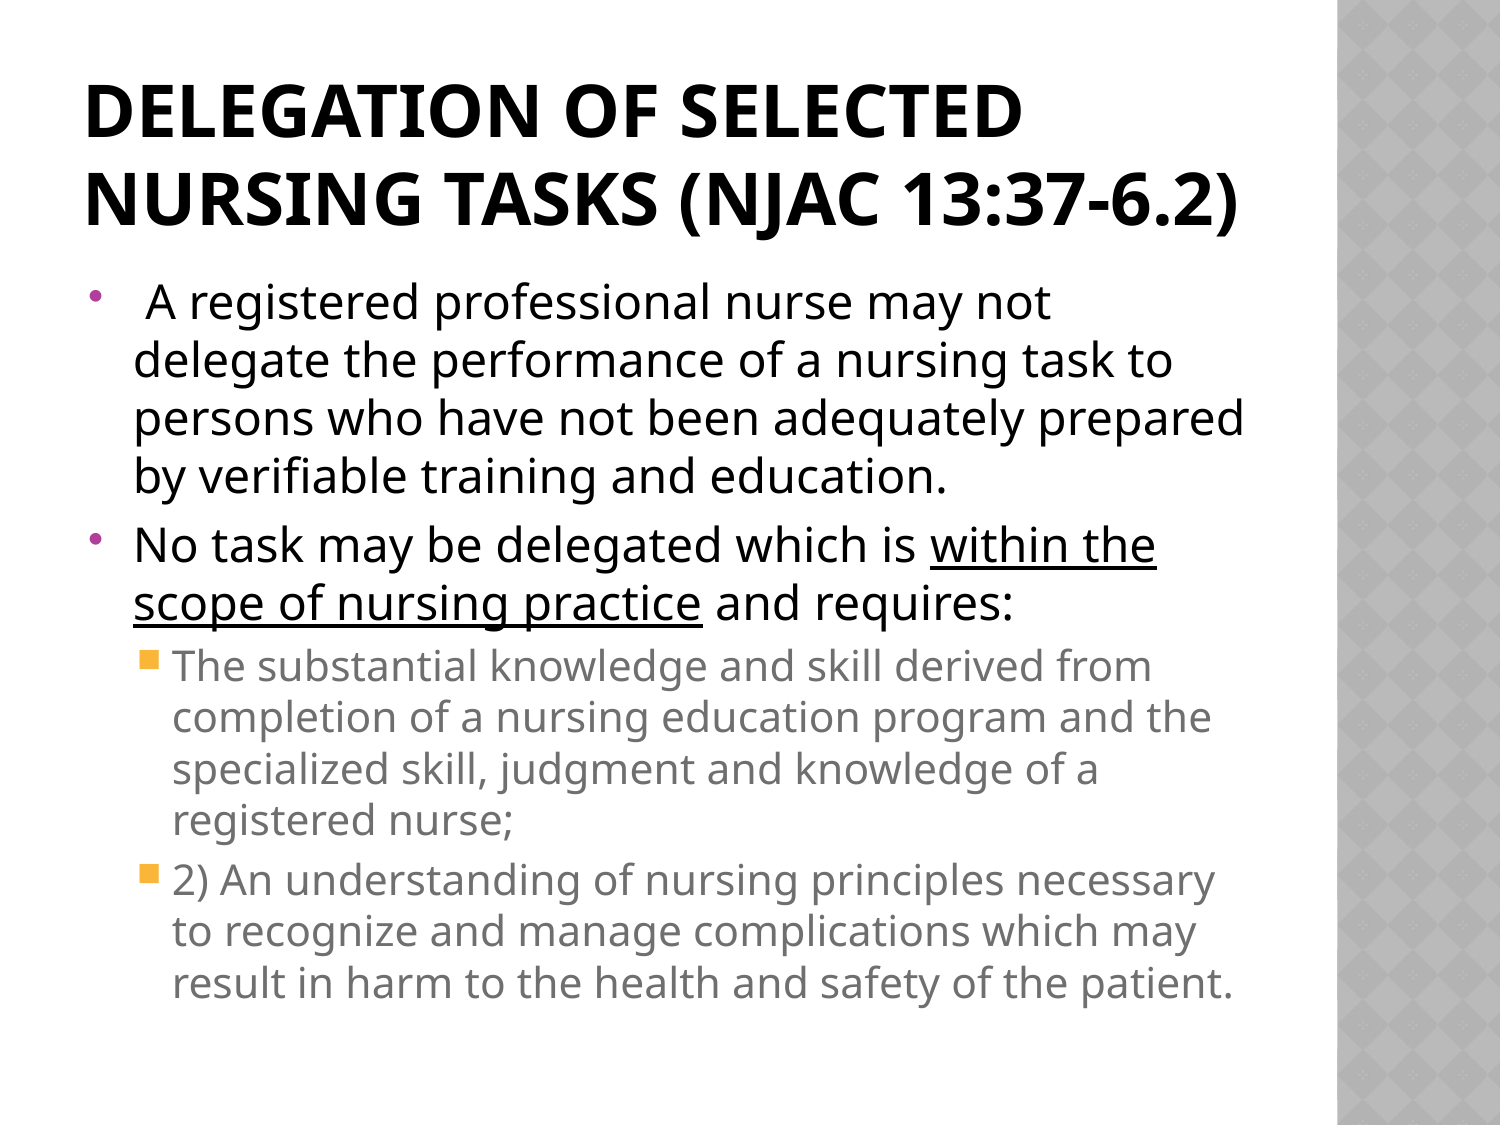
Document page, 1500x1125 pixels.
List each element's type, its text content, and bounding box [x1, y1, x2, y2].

list A registered professional nurse may not delegate the performance of a nursing task to persons who have not been adequately prepared by verifiable training and education. No task may be delegated which is within the scope of nursing practice and requires: The substantial knowledge and skill derived from completion of a nursing education program and the specialized skill, judgment and knowledge of a registered nurse; 2) An understanding of nursing principles necessary to recognize and manage complications which may result in harm to the health and safety of the patient. [75, 264, 1263, 1059]
title Delegation of selected nursing tasks (NJAC 13:37-6.2) [75, 52, 1263, 240]
